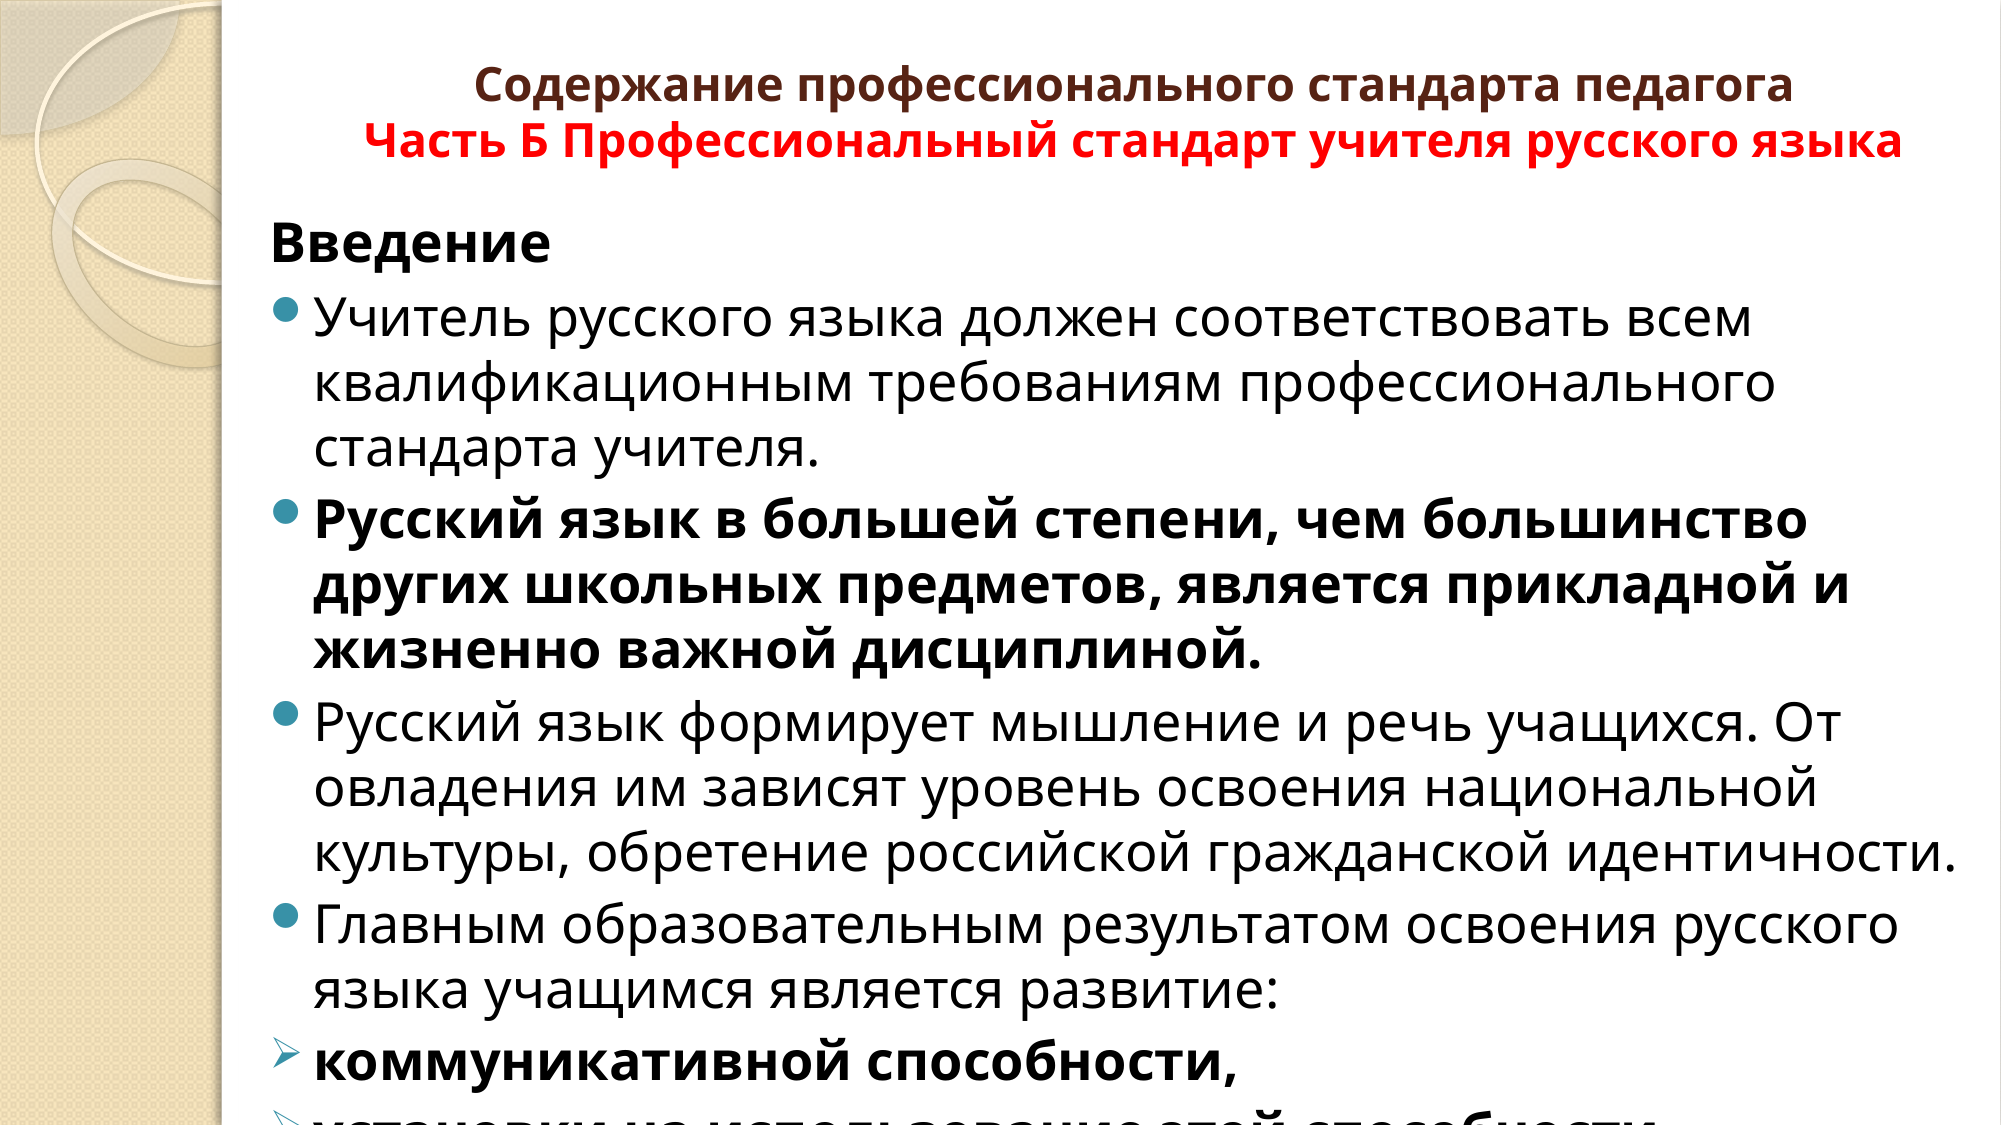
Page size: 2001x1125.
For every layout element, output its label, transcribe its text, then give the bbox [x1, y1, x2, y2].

title Содержание профессионального стандарта педагога Часть Б Профессиональный стандарт учителя русского языка [313, 45, 1954, 188]
list Введение Учитель русского языка должен соответствовать всем квалификационным требованиям профессионального стандарта учителя. Русский язык в большей степени, чем большинство других школьных предметов, является прикладной и жизненно важной дисциплиной. Русский язык формирует мышление и речь учащихся. От овладения им зависят уровень освоения национальной культуры, обретение российской гражданской идентичности. Главным образовательным результатом освоения русского языка учащимся является развитие: коммуникативной способности, установки на использование этой способности. [242, 188, 2000, 1125]
